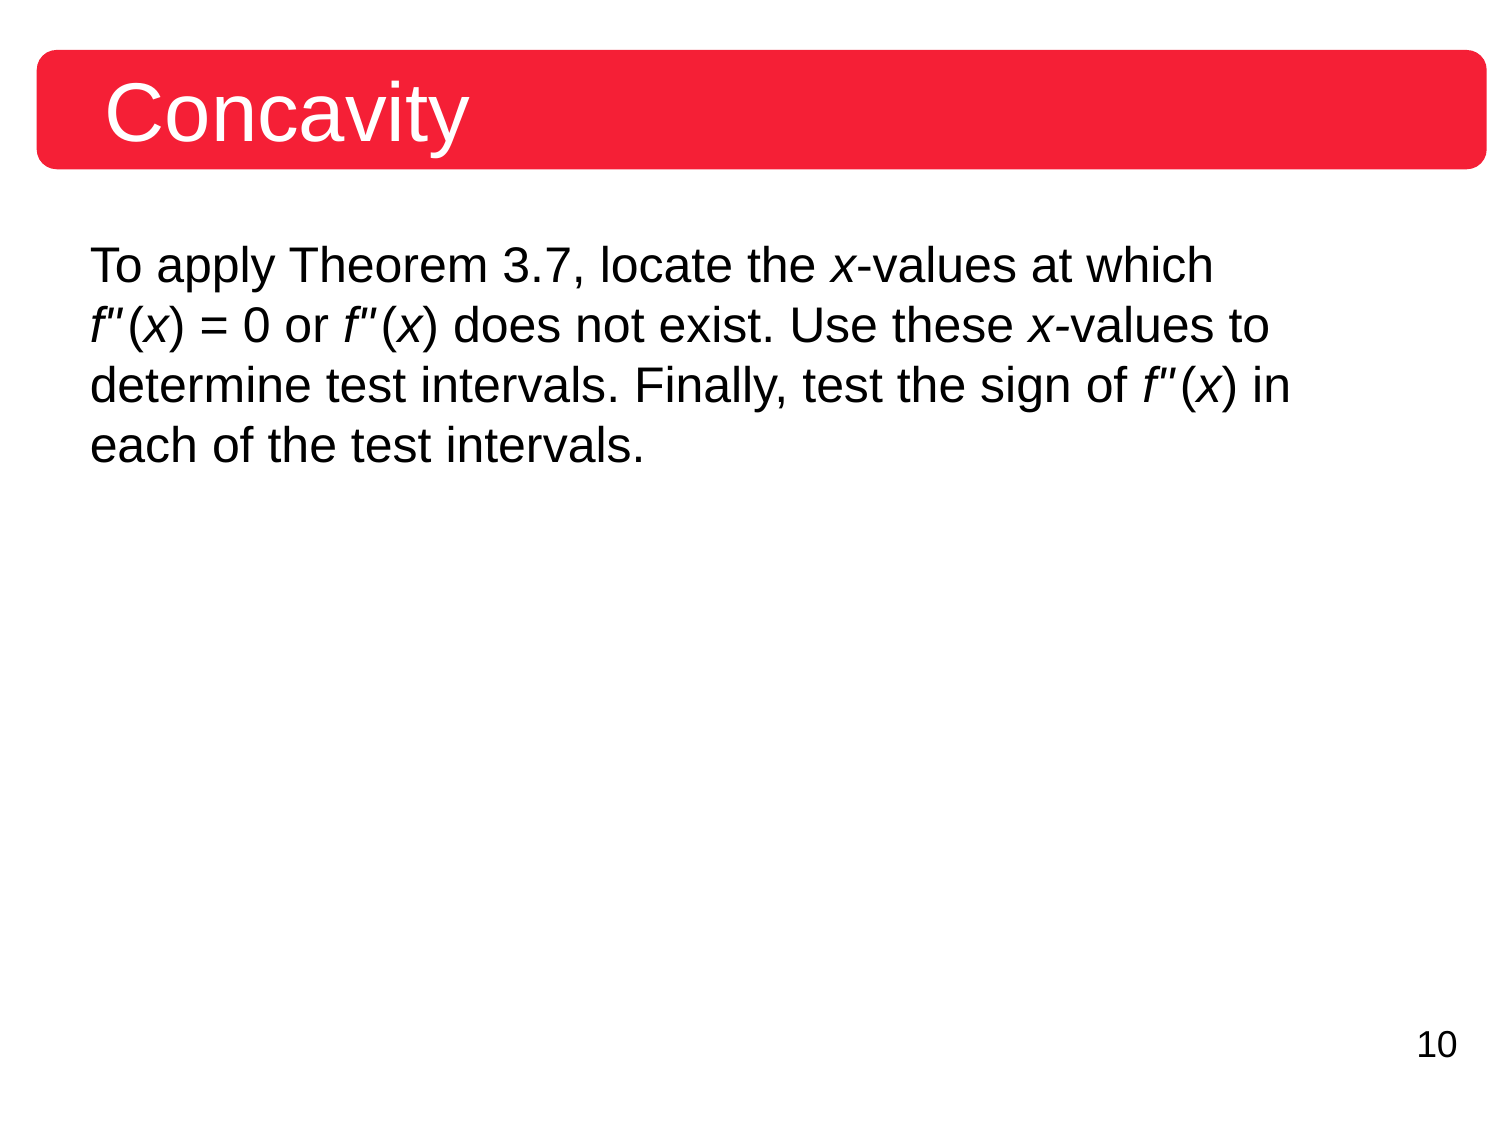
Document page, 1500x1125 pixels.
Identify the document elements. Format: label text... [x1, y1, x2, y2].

text_box To apply Theorem 3.7, locate the x-values at which f" (x) = 0 or f" (x) does not exist. Use these x-values to determine test intervals. Finally, test the sign of f" (x) in each of the test intervals. [74, 224, 1425, 480]
title Concavity [89, 52, 1440, 165]
